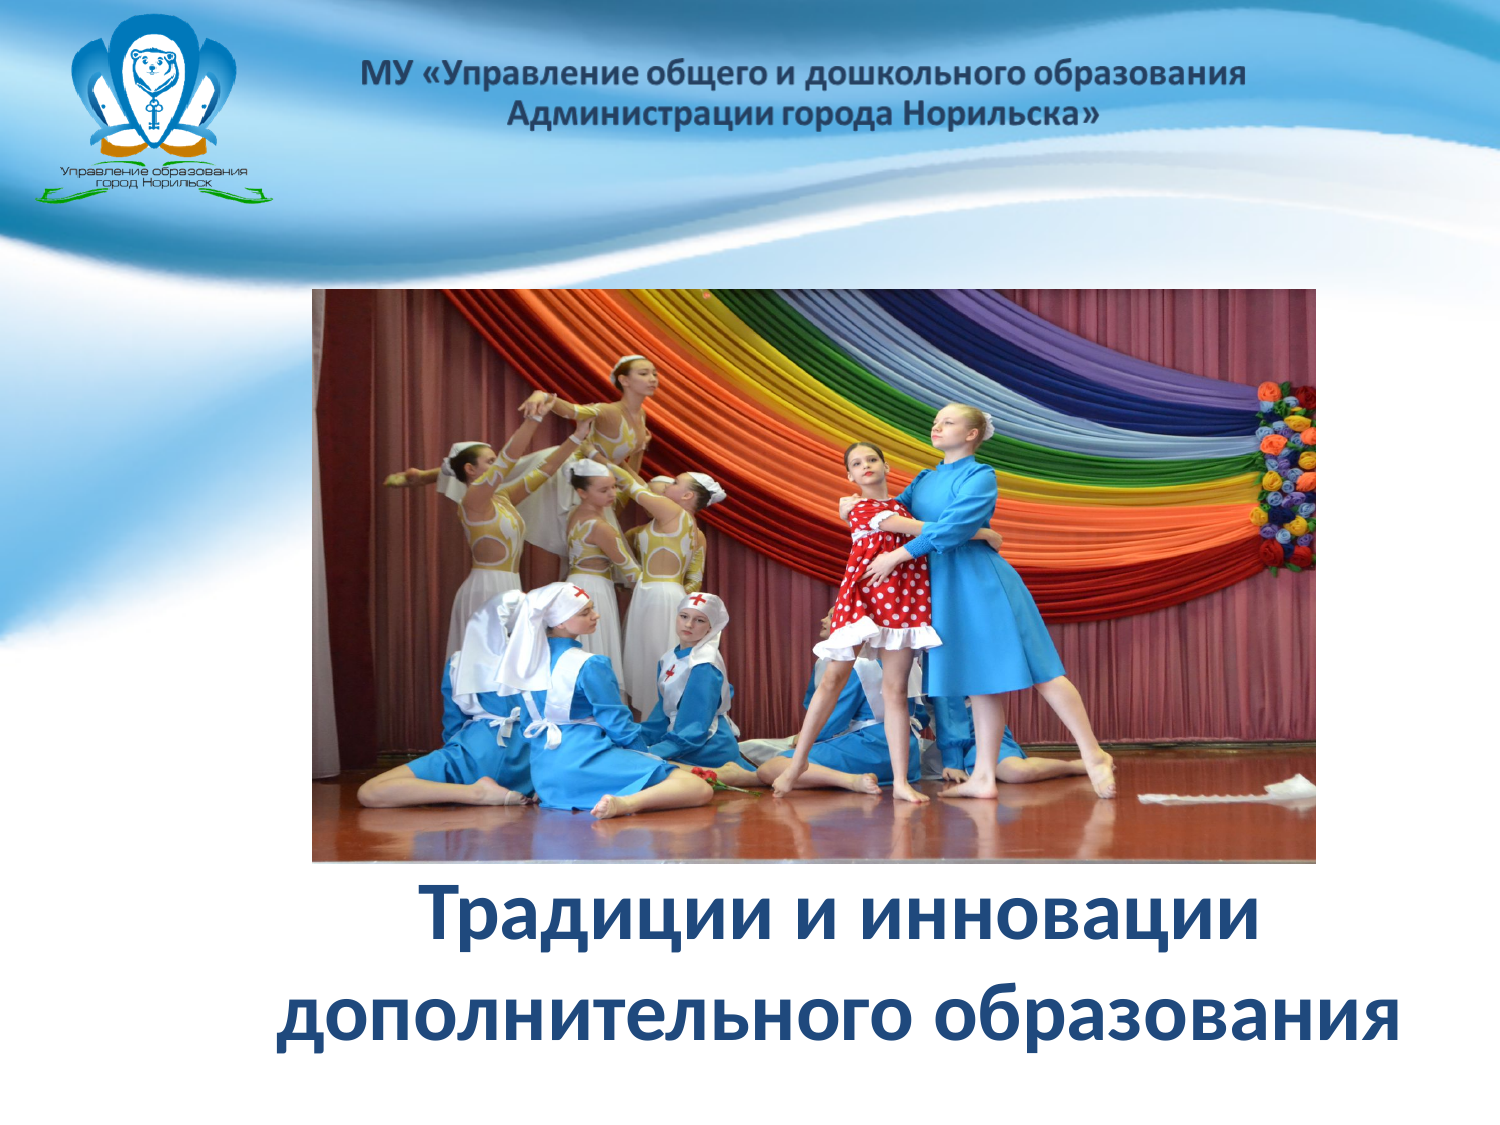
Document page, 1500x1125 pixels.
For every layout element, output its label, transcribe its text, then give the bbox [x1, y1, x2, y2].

list Традиции и инновации дополнительного образования [156, 848, 1451, 1095]
picture [0, 0, 1500, 1125]
